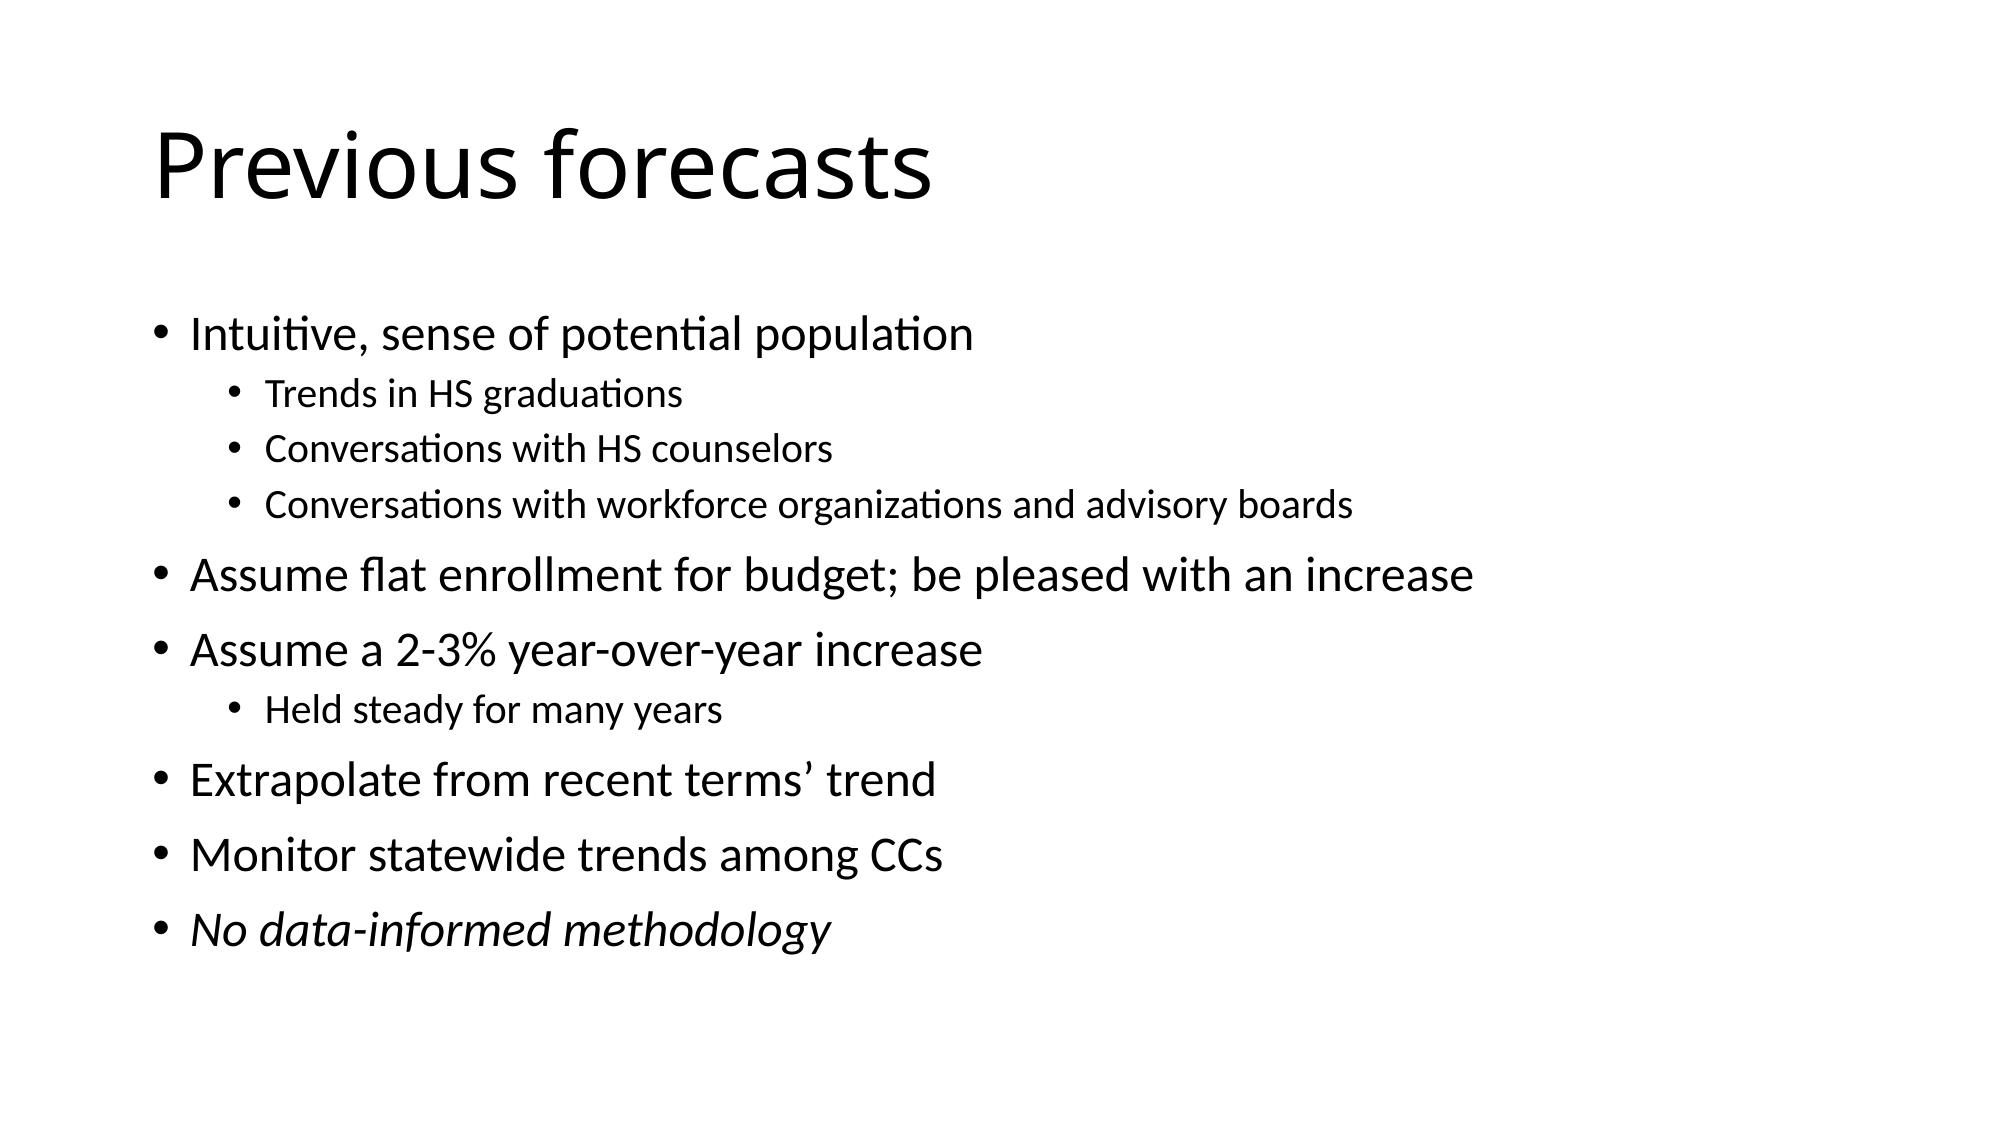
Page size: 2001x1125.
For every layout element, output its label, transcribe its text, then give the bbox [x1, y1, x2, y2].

list Intuitive, sense of potential population Trends in HS graduations Conversations with HS counselors Conversations with workforce organizations and advisory boards Assume flat enrollment for budget; be pleased with an increase Assume a 2-3% year-over-year increase Held steady for many years Extrapolate from recent terms’ trend Monitor statewide trends among CCs No data-informed methodology [137, 299, 1863, 1014]
title Previous forecasts [137, 59, 1863, 278]
